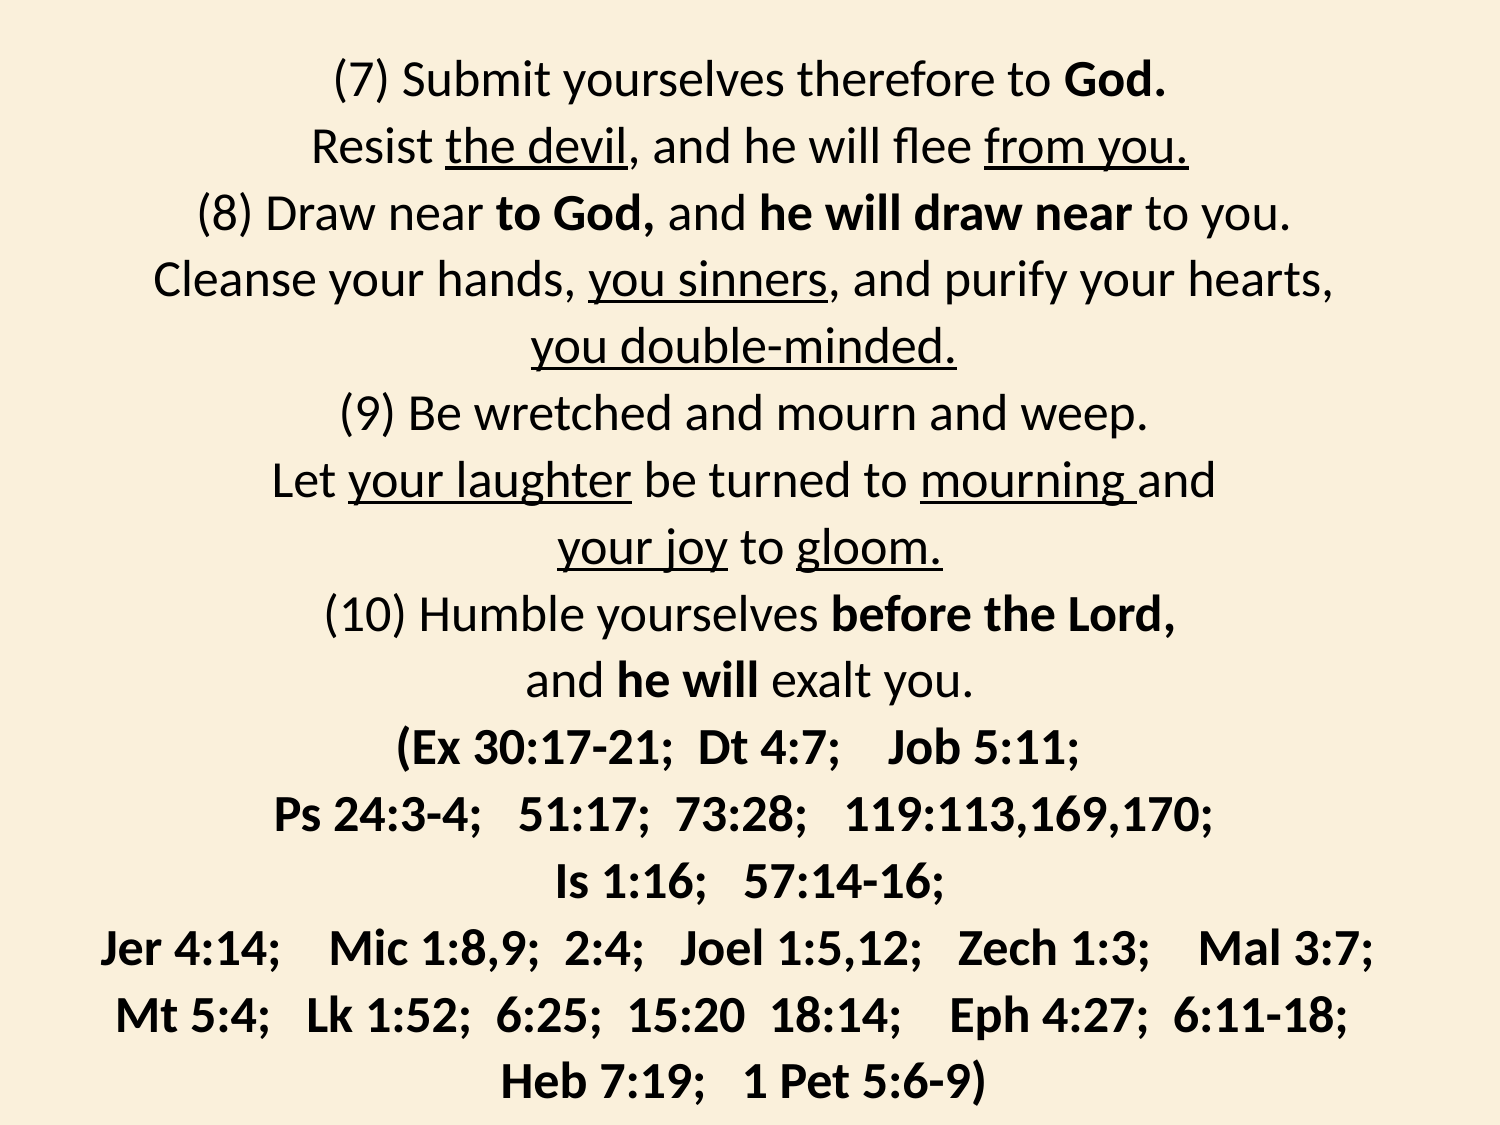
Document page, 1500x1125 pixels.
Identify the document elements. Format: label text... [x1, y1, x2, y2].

text_box (7) Submit yourselves therefore to God. Resist the devil, and he will flee from you. (8) Draw near to God, and he will draw near to you. Cleanse your hands, you sinners, and purify your hearts, you double-minded. (9) Be wretched and mourn and weep. Let your laughter be turned to mourning and your joy to gloom. (10) Humble yourselves before the Lord, and he will exalt you. (Ex 30:17-21; Dt 4:7; Job 5:11; Ps 24:3-4; 51:17; 73:28; 119:113,169,170; Is 1:16; 57:14-16; Jer 4:14; Mic 1:8,9; 2:4; Joel 1:5,12; Zech 1:3; Mal 3:7; Mt 5:4; Lk 1:52; 6:25; 15:20 18:14; Eph 4:27; 6:11-18; Heb 7:19; 1 Pet 5:6-9) [0, 32, 1500, 1117]
